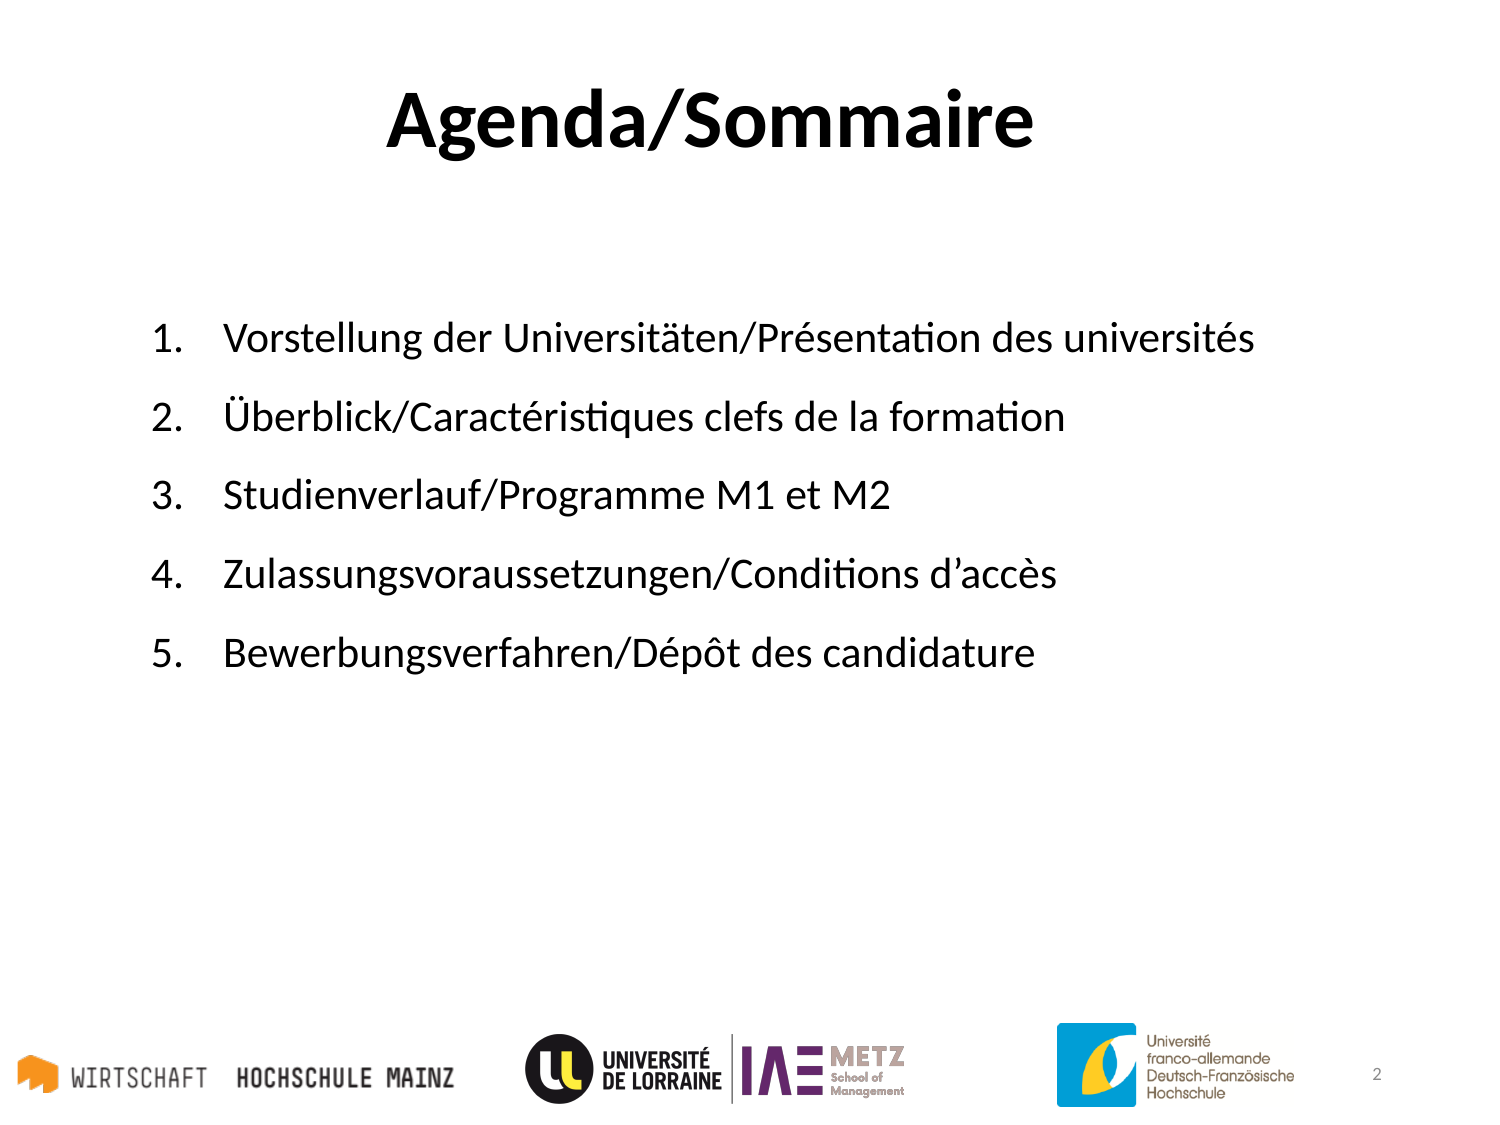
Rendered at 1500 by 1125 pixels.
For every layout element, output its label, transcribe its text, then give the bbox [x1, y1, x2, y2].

slide_number 2 [1059, 1042, 1397, 1103]
text_box [1165, 1057, 1197, 1071]
text_box [927, 1071, 1317, 1125]
picture [525, 1034, 904, 1104]
list Vorstellung der Universitäten/Présentation des universités Überblick/Caractéristiques clefs de la formation Studienverlauf/Programme M1 et M2 Zulassungsvoraussetzungen/Conditions d’accès Bewerbungsverfahren/Dépôt des candidature [135, 234, 1430, 891]
title Agenda/Sommaire [53, 30, 1347, 220]
text_box [81, 1065, 112, 1125]
picture [1107, 1023, 1294, 1042]
